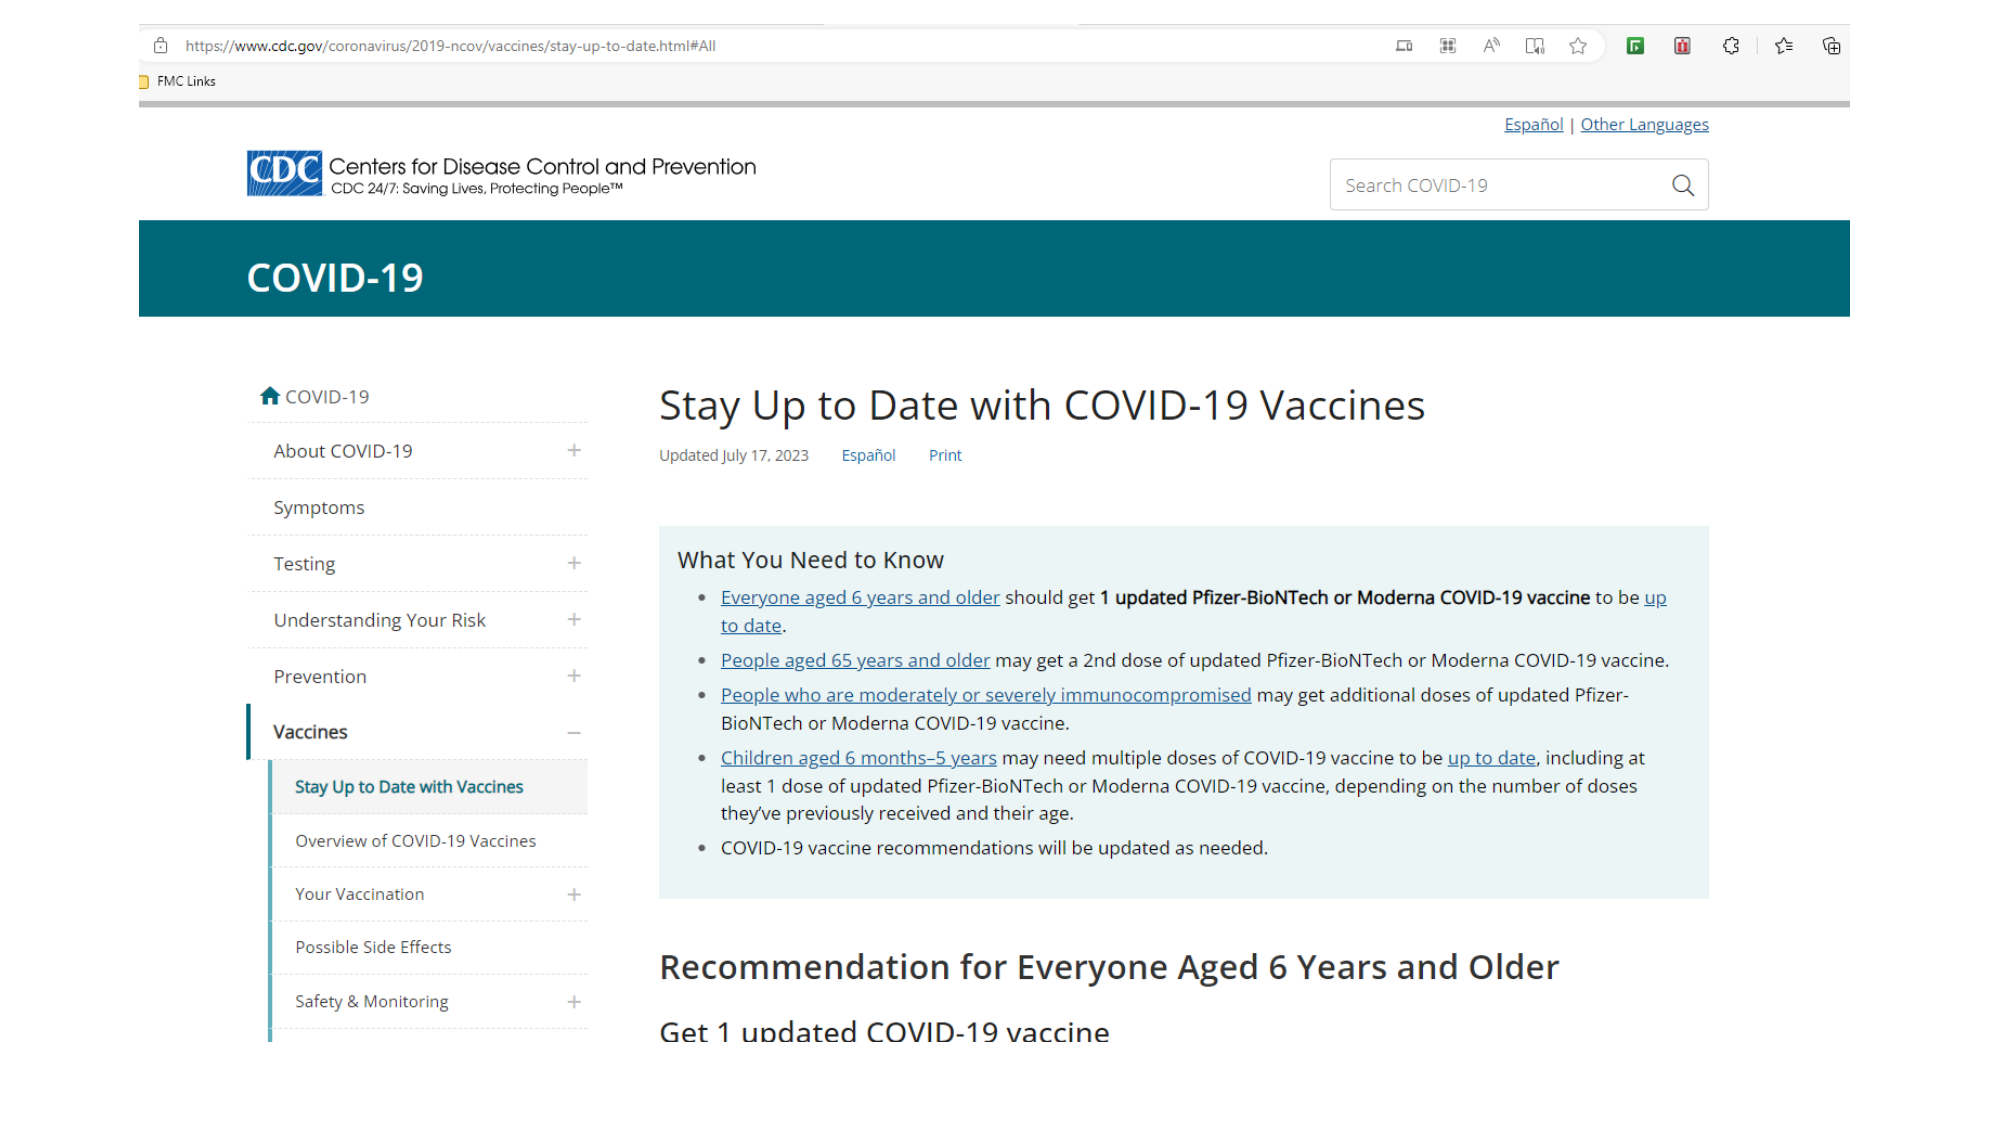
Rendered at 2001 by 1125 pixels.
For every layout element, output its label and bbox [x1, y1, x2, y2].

picture [139, 24, 1850, 1042]
